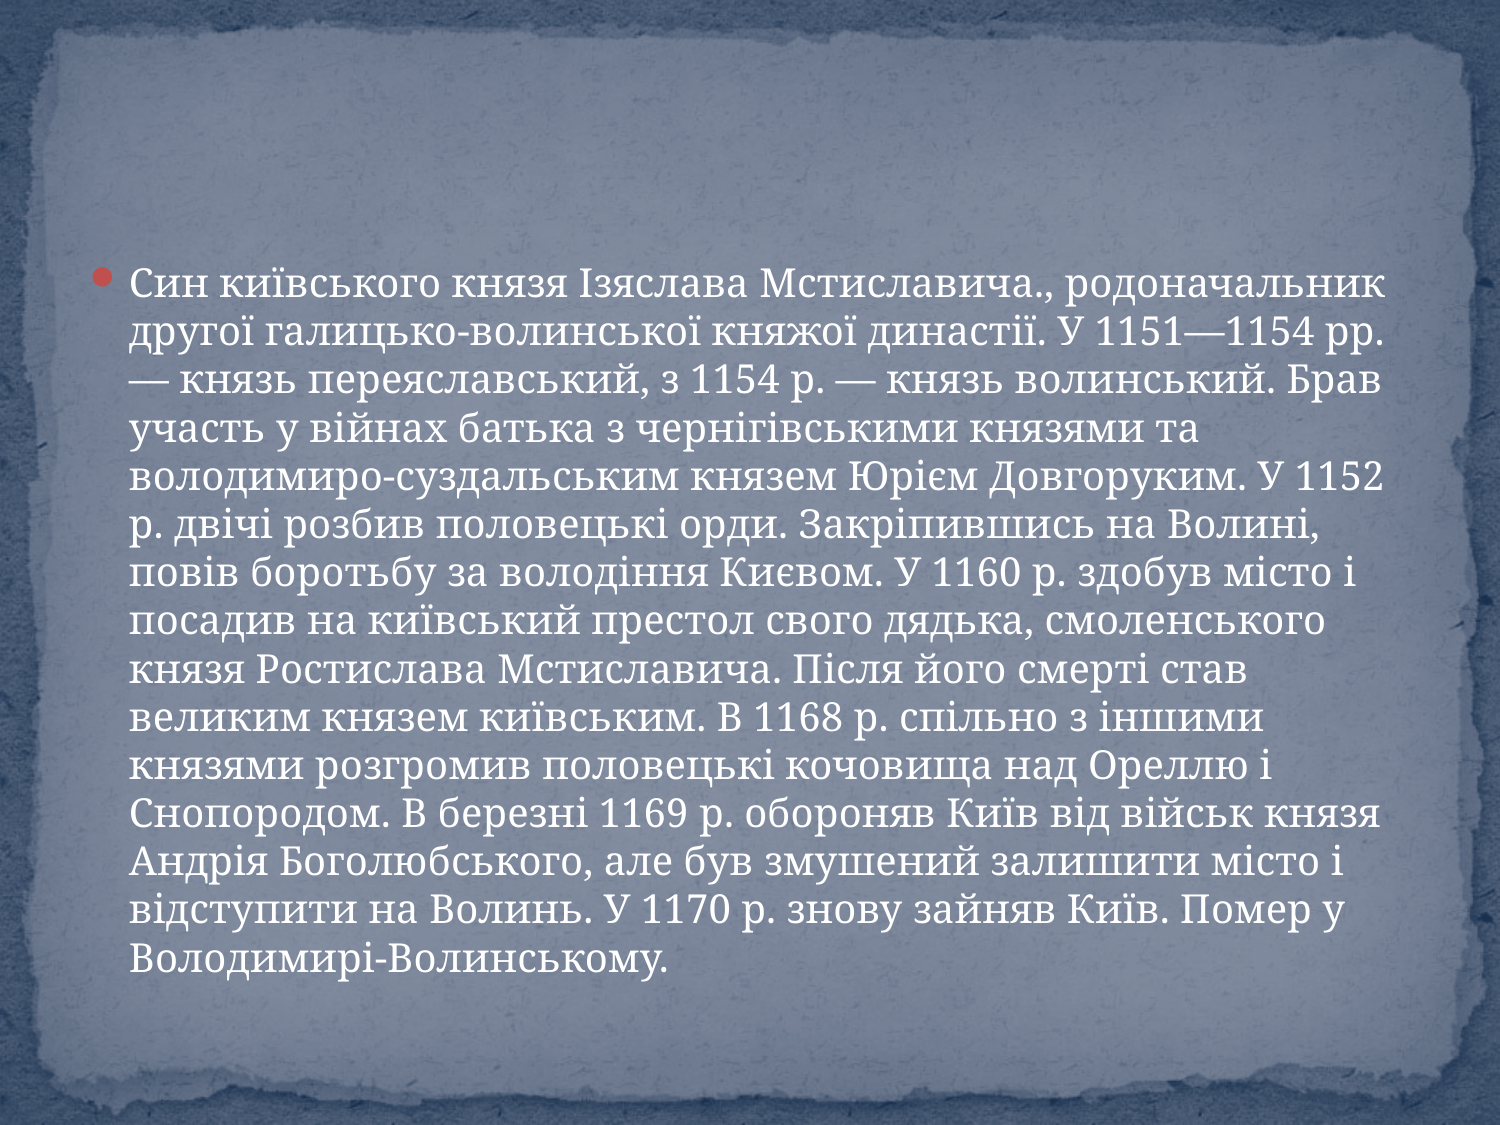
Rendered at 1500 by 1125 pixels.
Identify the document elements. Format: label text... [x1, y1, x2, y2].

list Син київського князя Ізяслава Мстиславича., родоначальник другої галицько-волинської княжої династії. У 1151—1154 рр. — князь переяславський, з 1154 р. — князь волинський. Брав участь у війнах батька з чернігівськими князями та володимиро-суздальським князем Юрієм Довгоруким. У 1152 р. двічі розбив половецькі орди. Закріпившись на Волині, повів боротьбу за володіння Києвом. У 1160 р. здобув місто і посадив на київський престол свого дядька, смоленського князя Ростислава Мстиславича. Після його смерті став великим князем київським. В 1168 р. спільно з іншими князями розгромив половецькі кочовища над Ореллю і Снопородом. В березні 1169 р. обороняв Київ від військ князя Андрія Боголюбського, але був змушений залишити місто і відступити на Волинь. У 1170 р. знову зайняв Київ. Помер у Володимирі-Волинському. [75, 249, 1425, 1000]
